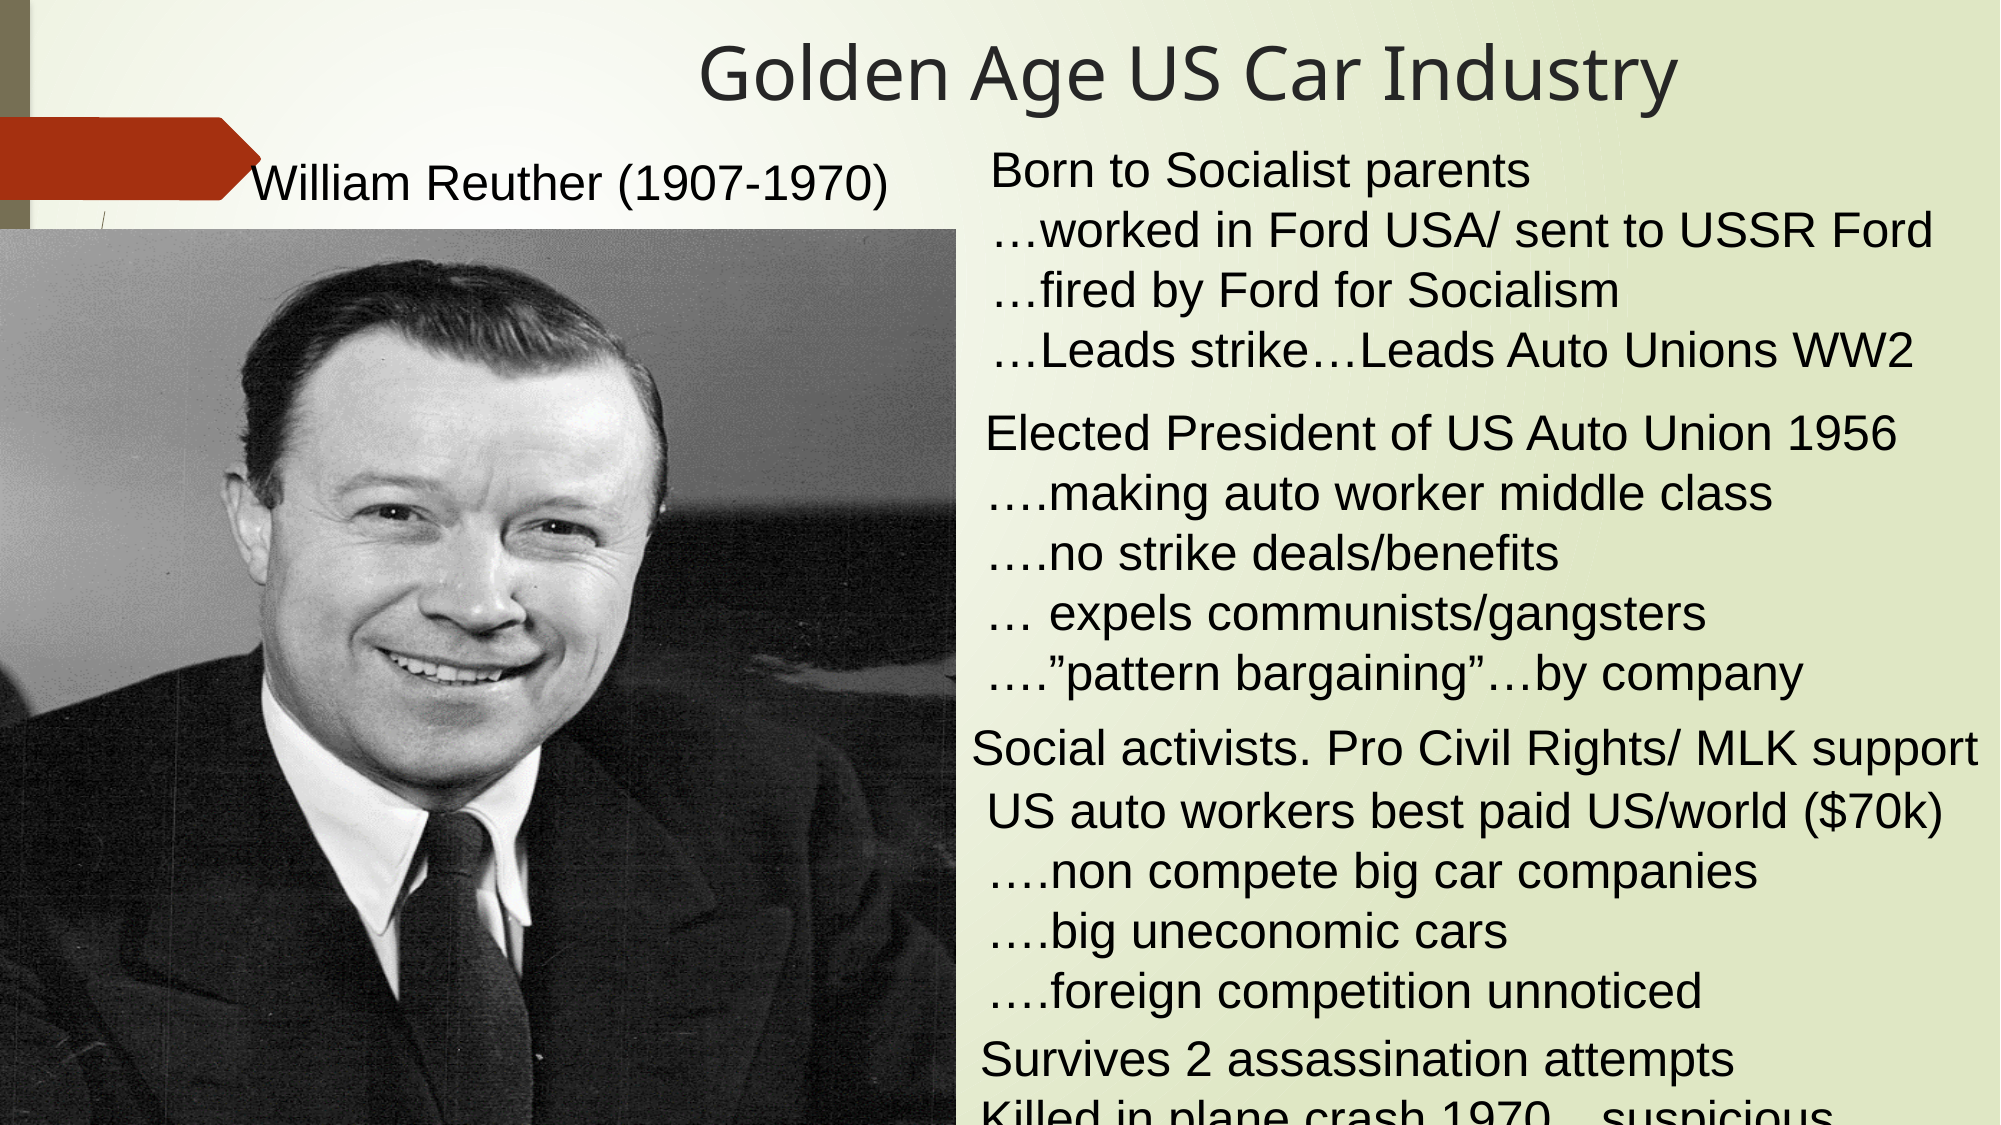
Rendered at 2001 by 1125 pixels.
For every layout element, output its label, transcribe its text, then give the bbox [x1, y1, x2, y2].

text_box US auto workers best paid US/world ($70k) ….non compete big car companies ….big uneconomic cars ….foreign competition unnoticed [971, 771, 1960, 1018]
text_box Elected President of US Auto Union 1956 ….making auto worker middle class ….no strike deals/benefits … expels communists/gangsters ….”pattern bargaining”…by company [970, 393, 2000, 753]
text_box Born to Socialist parents …worked in Ford USA/ sent to USSR Ford …fired by Ford for Socialism …Leads strike…Leads Auto Unions WW2 [975, 129, 1950, 385]
title Golden Age US Car Industry [457, 18, 1920, 134]
text_box William Reuther (1907-1970) [235, 142, 905, 218]
text_box Social activists. Pro Civil Rights/ MLK support [959, 708, 1995, 784]
picture [0, 229, 956, 1125]
text_box Survives 2 assassination attempts Killed in plane crash 1970…suspicious [964, 1018, 2000, 1125]
